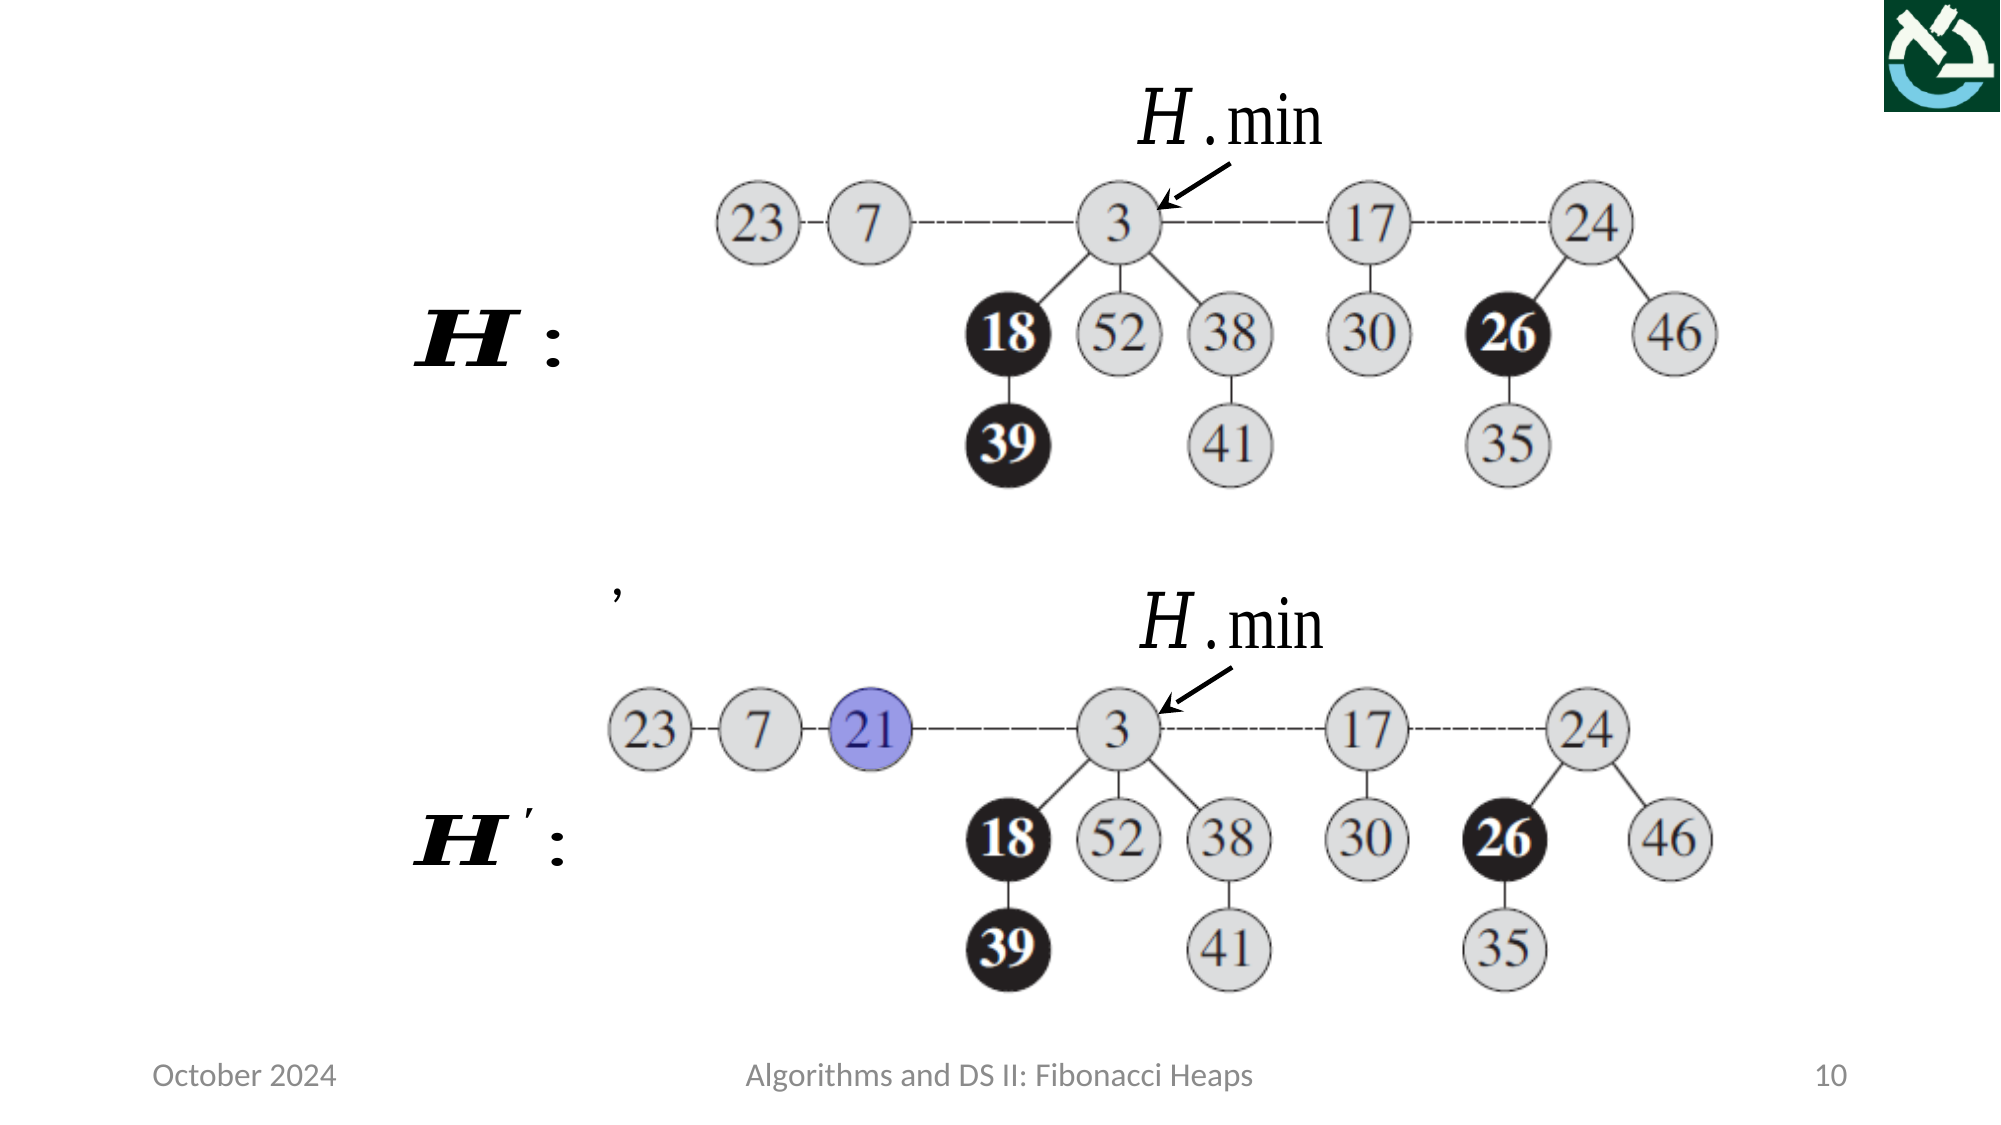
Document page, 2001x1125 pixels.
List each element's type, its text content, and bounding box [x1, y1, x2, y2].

footer Algorithms and DS II: Fibonacci Heaps [662, 1042, 1338, 1103]
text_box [409, 77, 1749, 516]
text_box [409, 581, 1731, 1002]
slide_number 10 [1412, 1042, 1863, 1103]
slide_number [137, 1042, 588, 1103]
picture [1884, 0, 2000, 112]
